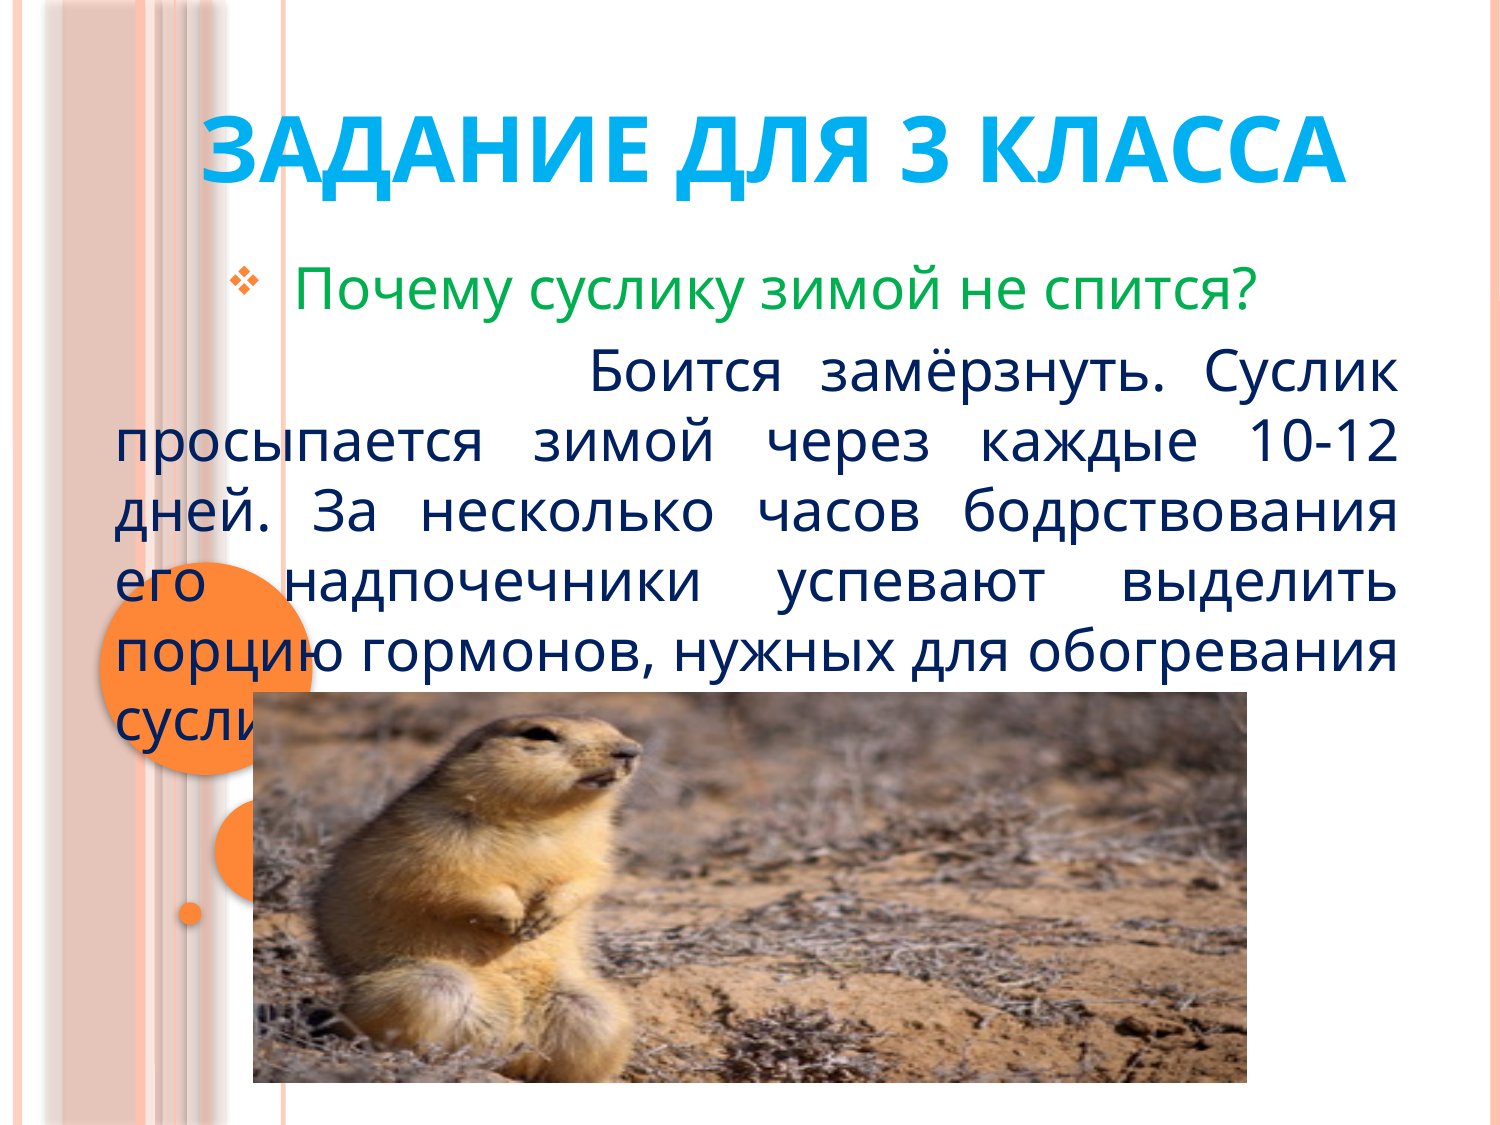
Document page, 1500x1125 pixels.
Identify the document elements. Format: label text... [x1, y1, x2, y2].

subtitle Почему суслику зимой не спится? Боится замёрзнуть. Суслик просыпается зимой через каждые 10-12 дней. За несколько часов бодрствования его надпочечники успевают выделить порцию гормонов, нужных для обогревания суслика. [100, 243, 1415, 1046]
title Задание для 3 класса [100, 66, 1447, 209]
picture [253, 691, 1247, 1083]
